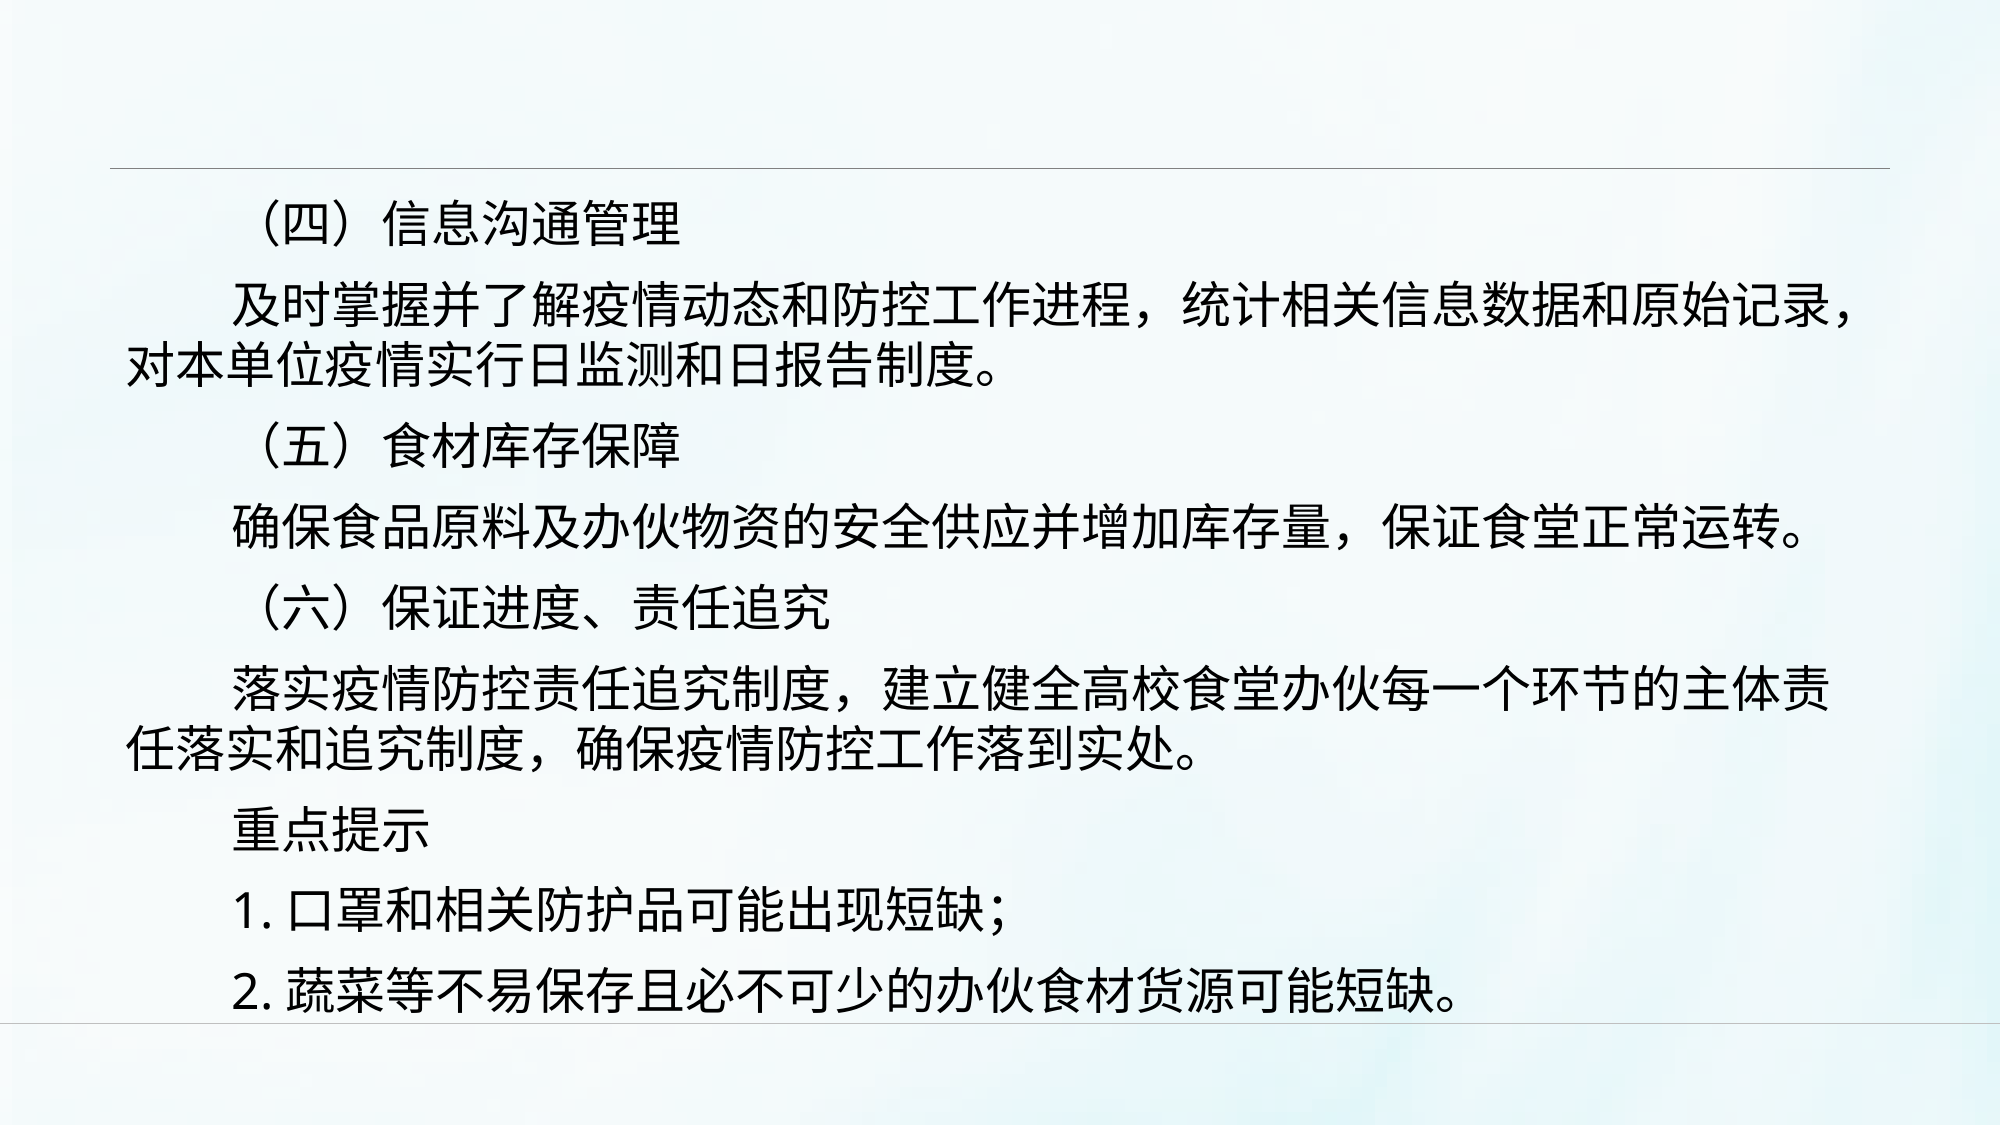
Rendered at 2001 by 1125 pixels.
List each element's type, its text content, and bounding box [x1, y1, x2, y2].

list （四）信息沟通管理 及时掌握并了解疫情动态和防控工作进程，统计相关信息数据和原始记录，对本单位疫情实行日监测和日报告制度。 （五）食材库存保障 确保食品原料及办伙物资的安全供应并增加库存量，保证食堂正常运转。 （六）保证进度、责任追究 落实疫情防控责任追究制度，建立健全高校食堂办伙每一个环节的主体责任落实和追究制度，确保疫情防控工作落到实处。 重点提示 1.口罩和相关防护品可能出现短缺； 2.蔬菜等不易保存且必不可少的办伙食材货源可能短缺。 [109, 185, 1890, 1007]
